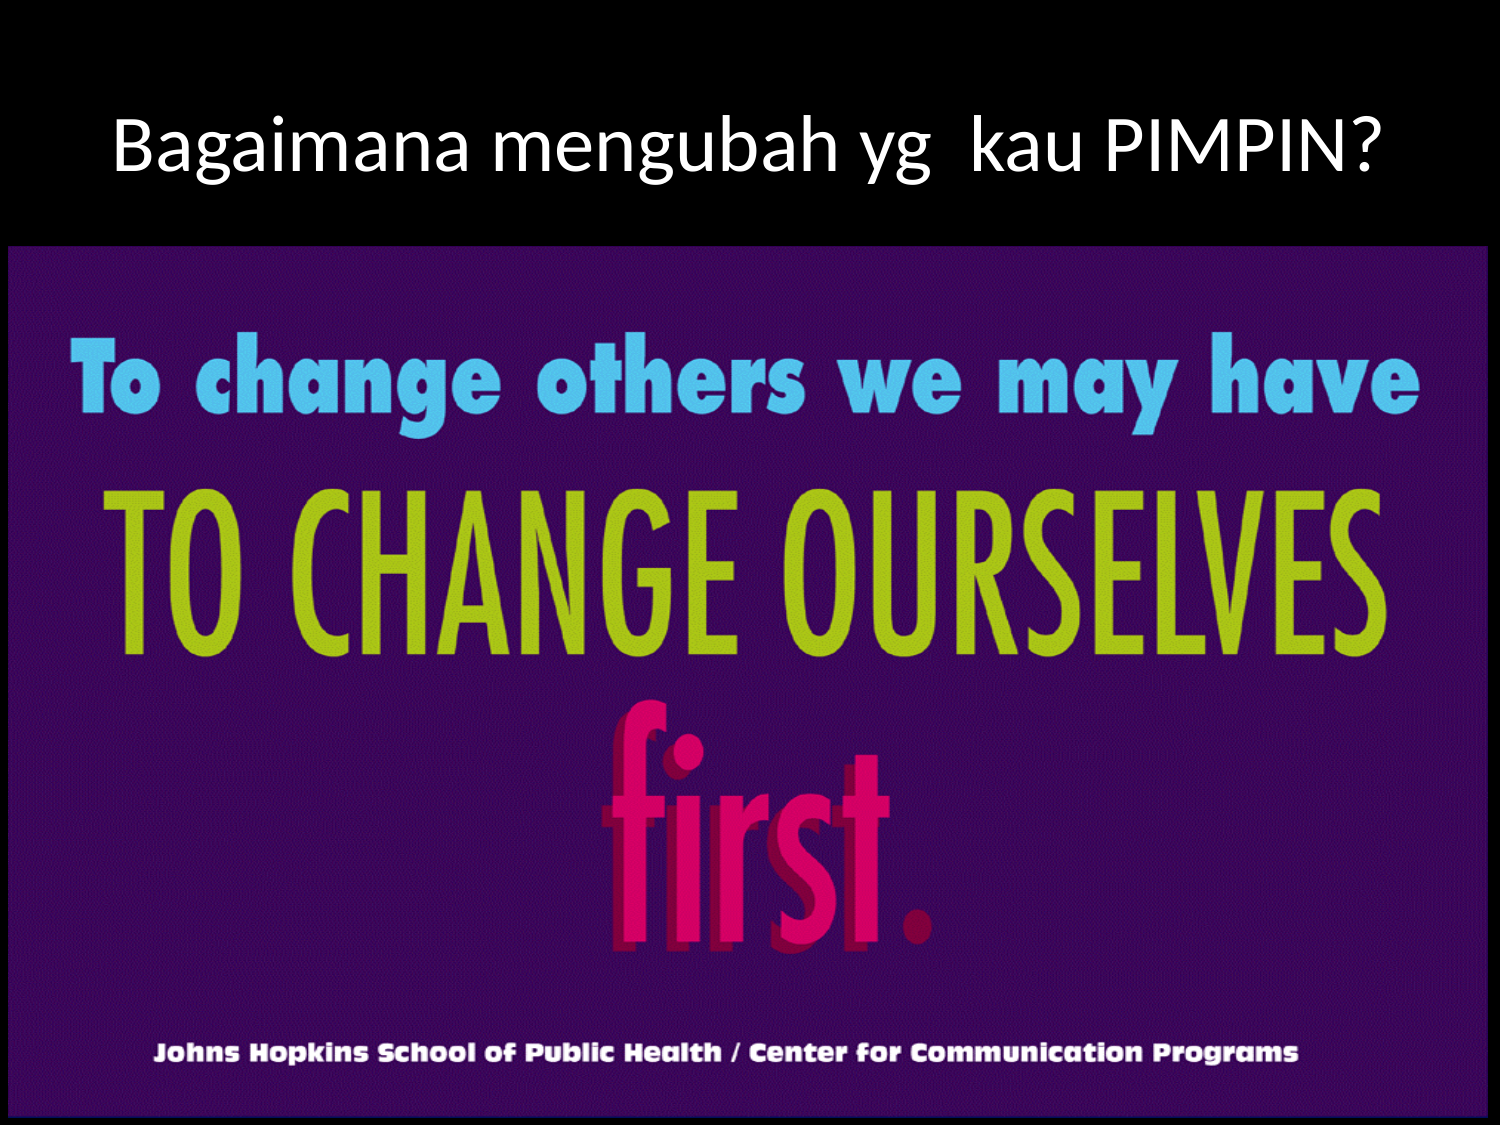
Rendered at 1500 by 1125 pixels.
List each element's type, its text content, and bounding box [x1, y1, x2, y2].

title Bagaimana mengubah yg kau PIMPIN? [75, 45, 1425, 233]
picture [7, 246, 1490, 1120]
